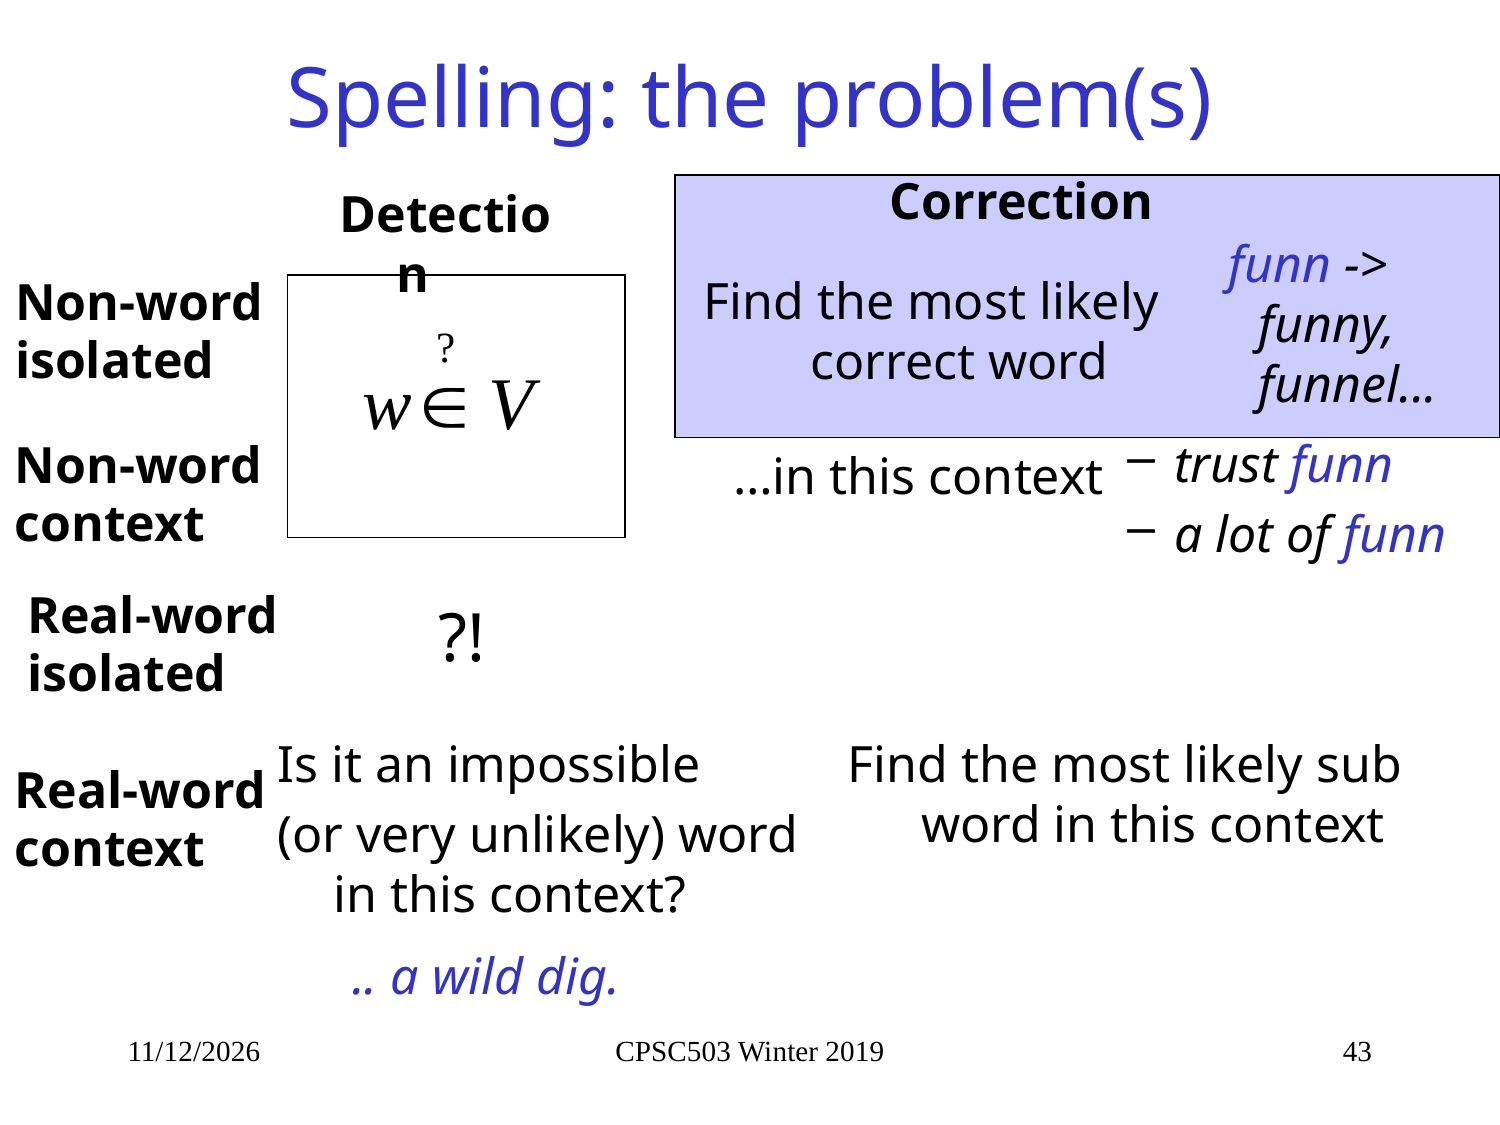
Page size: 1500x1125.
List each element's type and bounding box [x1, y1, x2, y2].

text_box [0, 724, 1425, 1076]
title [112, 0, 1388, 188]
list [0, 274, 287, 376]
text_box [662, 162, 1500, 563]
slide_number [112, 1024, 426, 1101]
slide_number [1074, 1024, 1388, 1101]
footer [512, 1024, 988, 1101]
text_box [12, 587, 625, 688]
text_box [0, 174, 626, 538]
